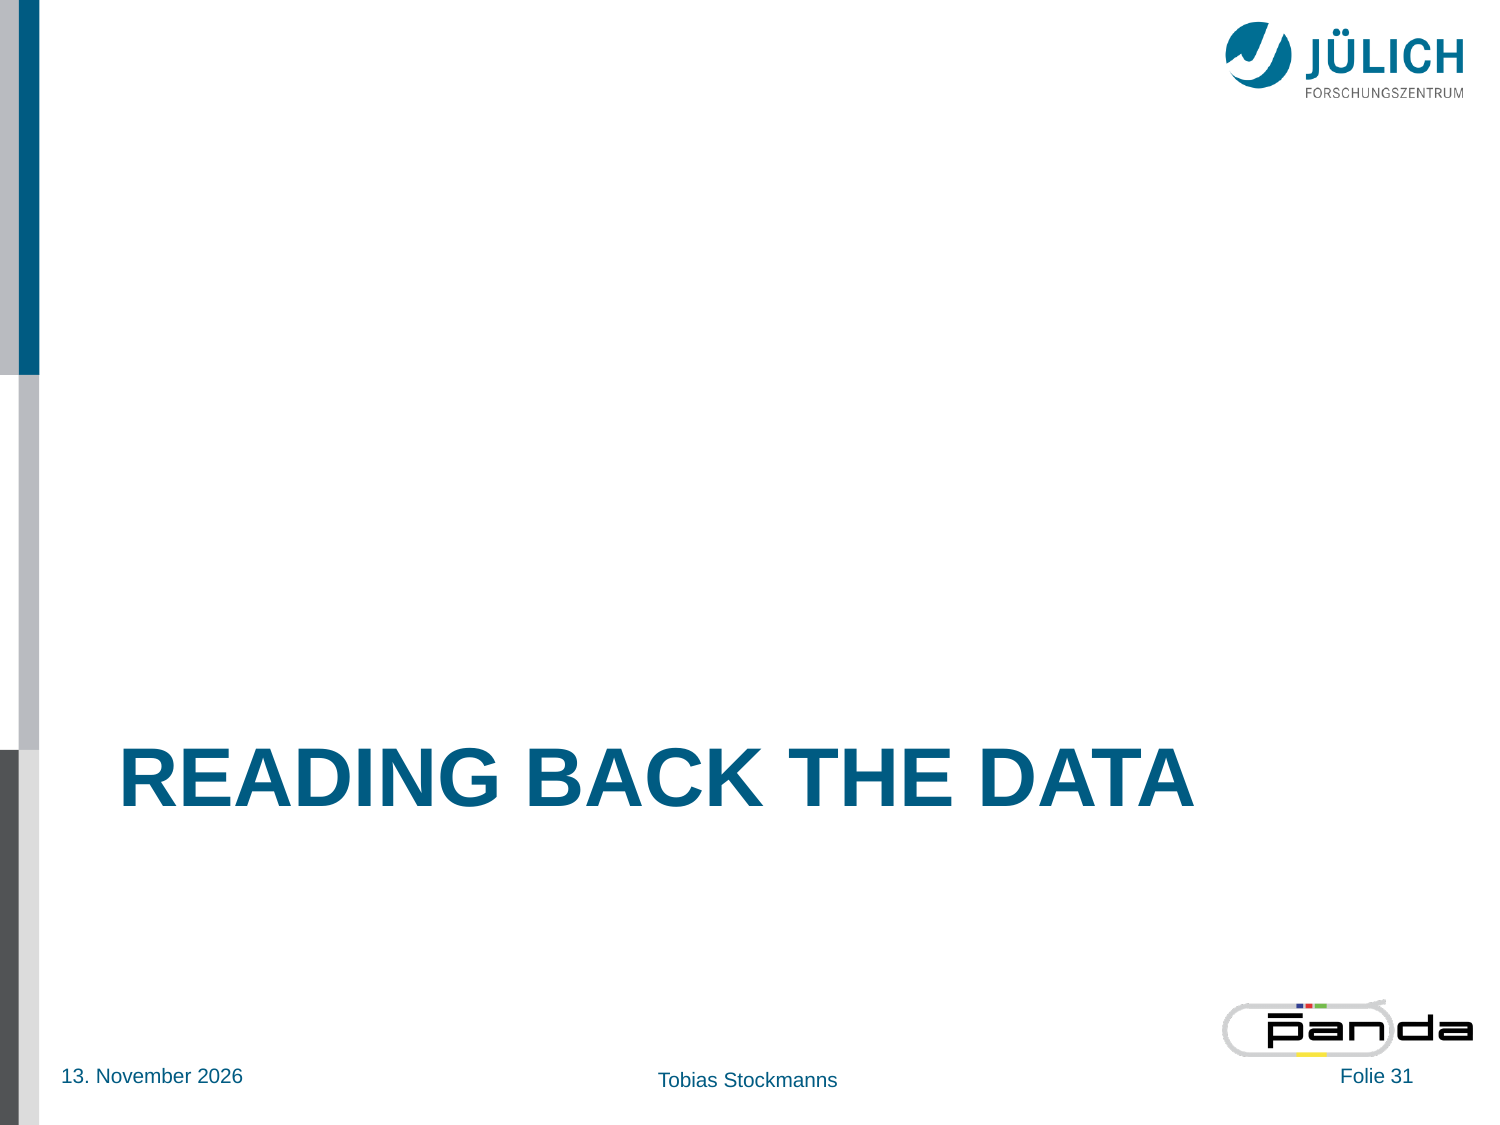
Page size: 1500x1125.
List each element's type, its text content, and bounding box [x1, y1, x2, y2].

title Reading back the data [118, 722, 1394, 947]
picture [1224, 20, 1463, 98]
picture [1222, 999, 1473, 1057]
